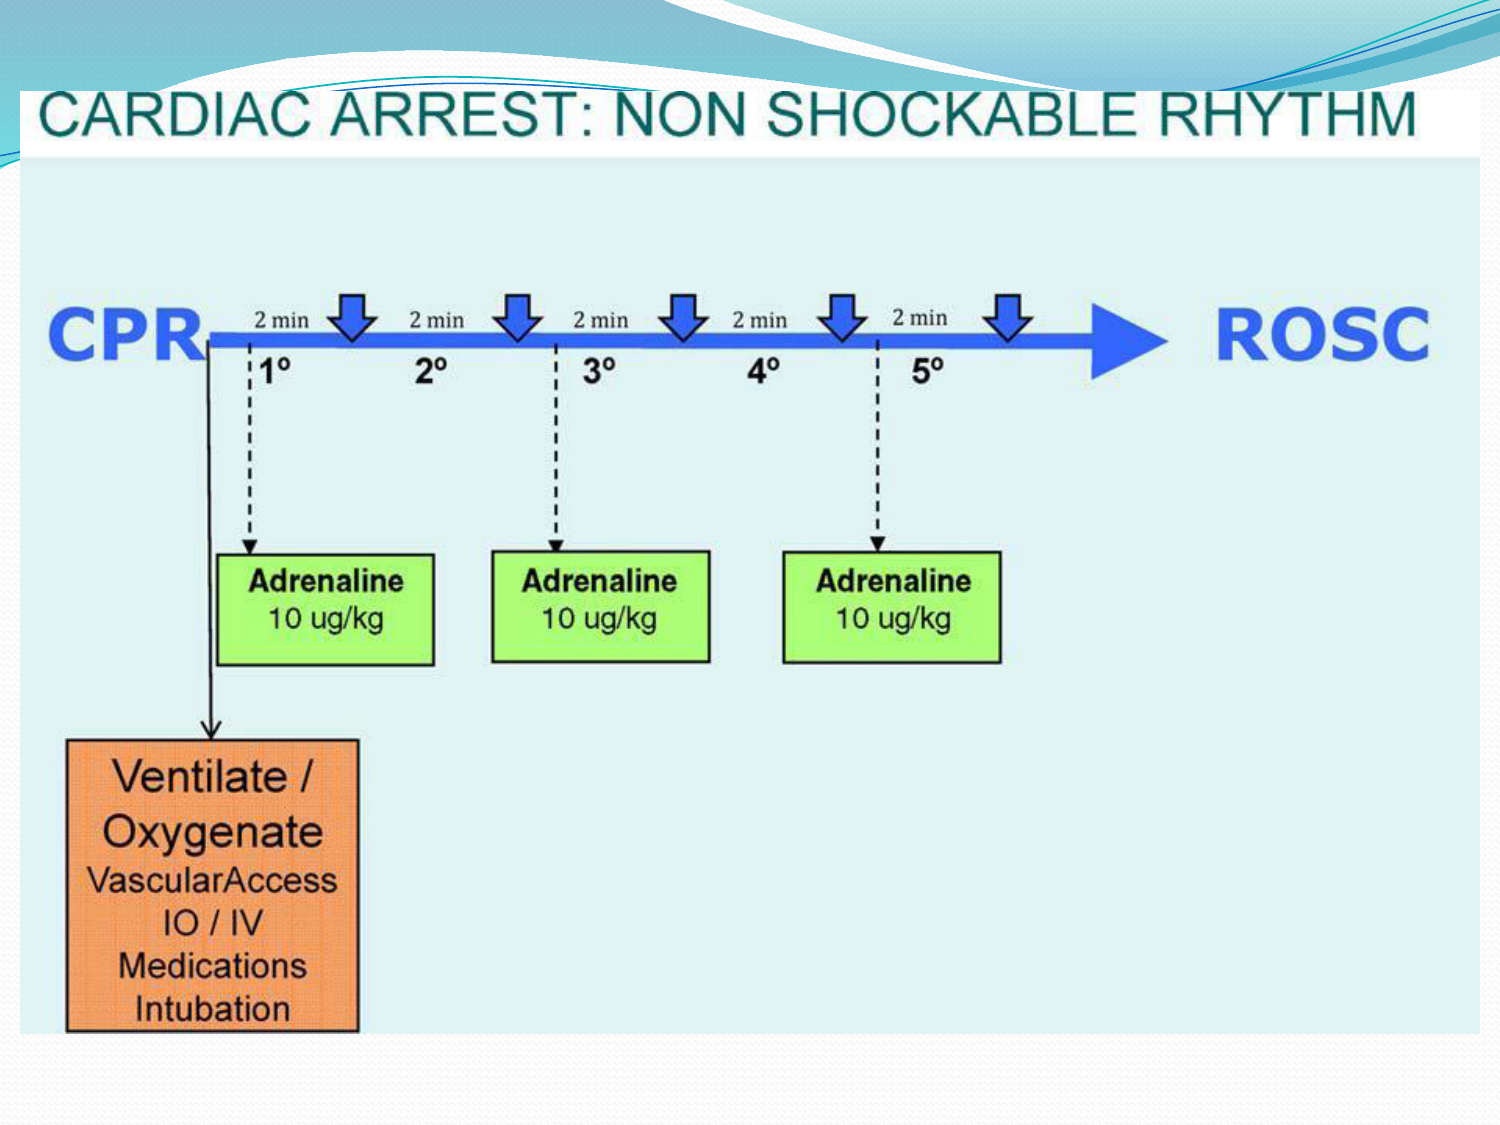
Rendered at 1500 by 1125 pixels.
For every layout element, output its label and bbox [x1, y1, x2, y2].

picture [19, 91, 1480, 1034]
